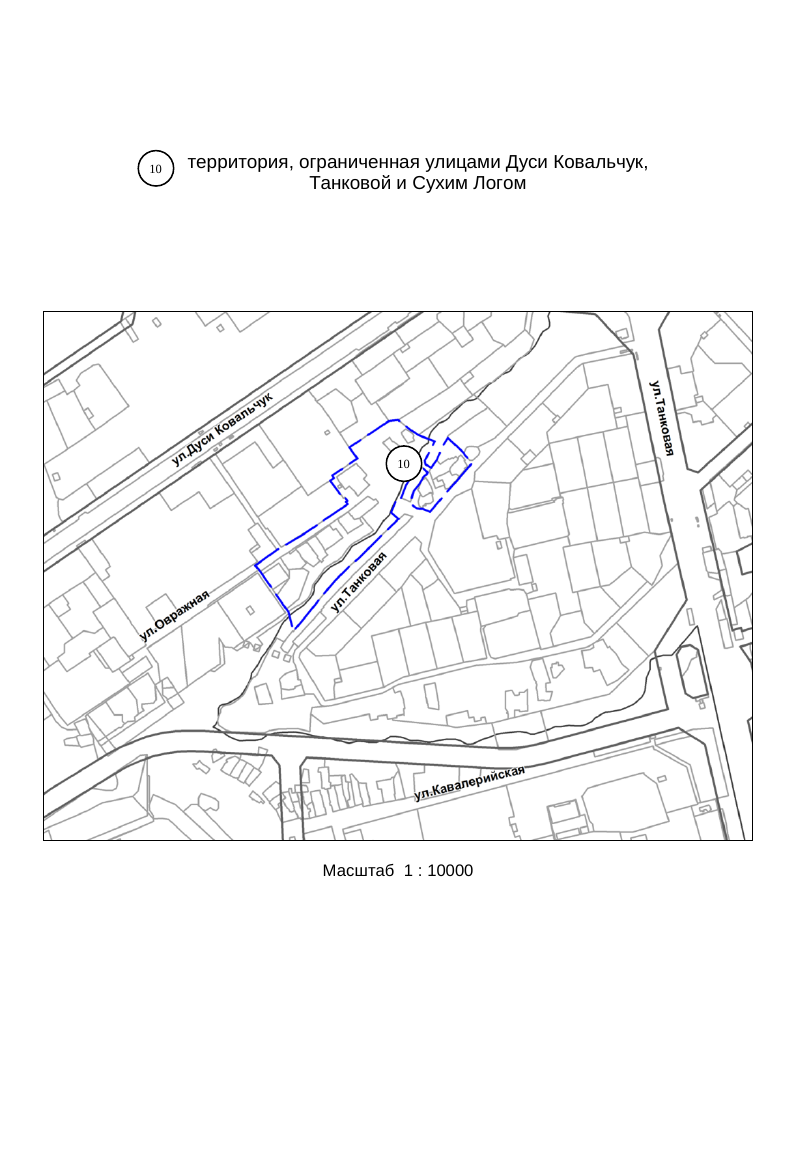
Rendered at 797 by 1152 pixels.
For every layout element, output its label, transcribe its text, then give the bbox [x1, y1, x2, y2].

text_box Масштаб 1 : 10000 [49, 859, 747, 880]
picture [43, 310, 754, 841]
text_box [67, 150, 771, 215]
